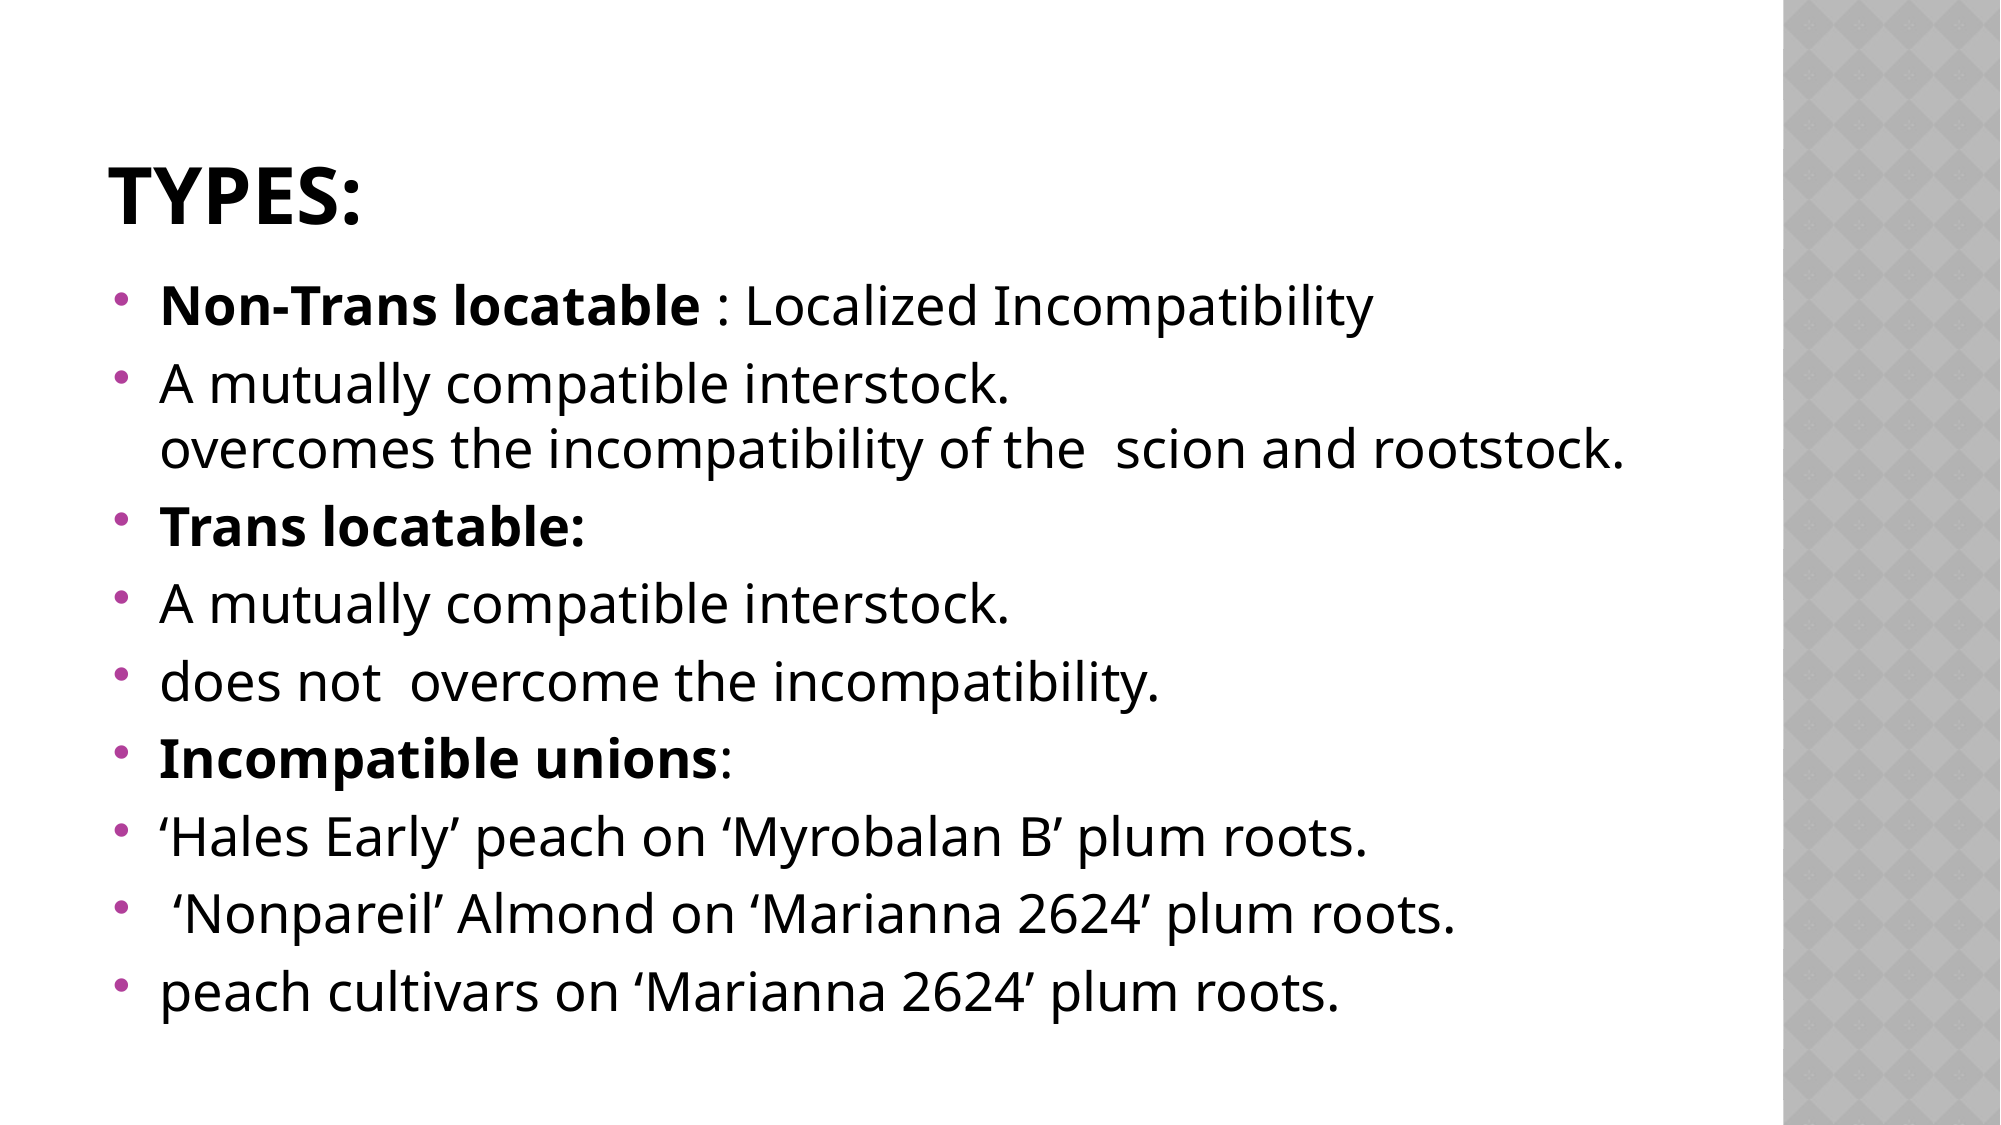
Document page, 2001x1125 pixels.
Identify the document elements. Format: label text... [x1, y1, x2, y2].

title Types: [99, 52, 1684, 240]
list Non‐Trans locatable : Localized Incompatibility A mutually compatible interstock. overcomes the incompatibility of the scion and rootstock. Trans locatable: A mutually compatible interstock. does not overcome the incompatibility. Incompatible unions: ‘Hales Early’ peach on ‘Myrobalan B’ plum roots. ‘Nonpareil’ Almond on ‘Marianna 2624’ plum roots. peach cultivars on ‘Marianna 2624’ plum roots. [99, 264, 1684, 1059]
